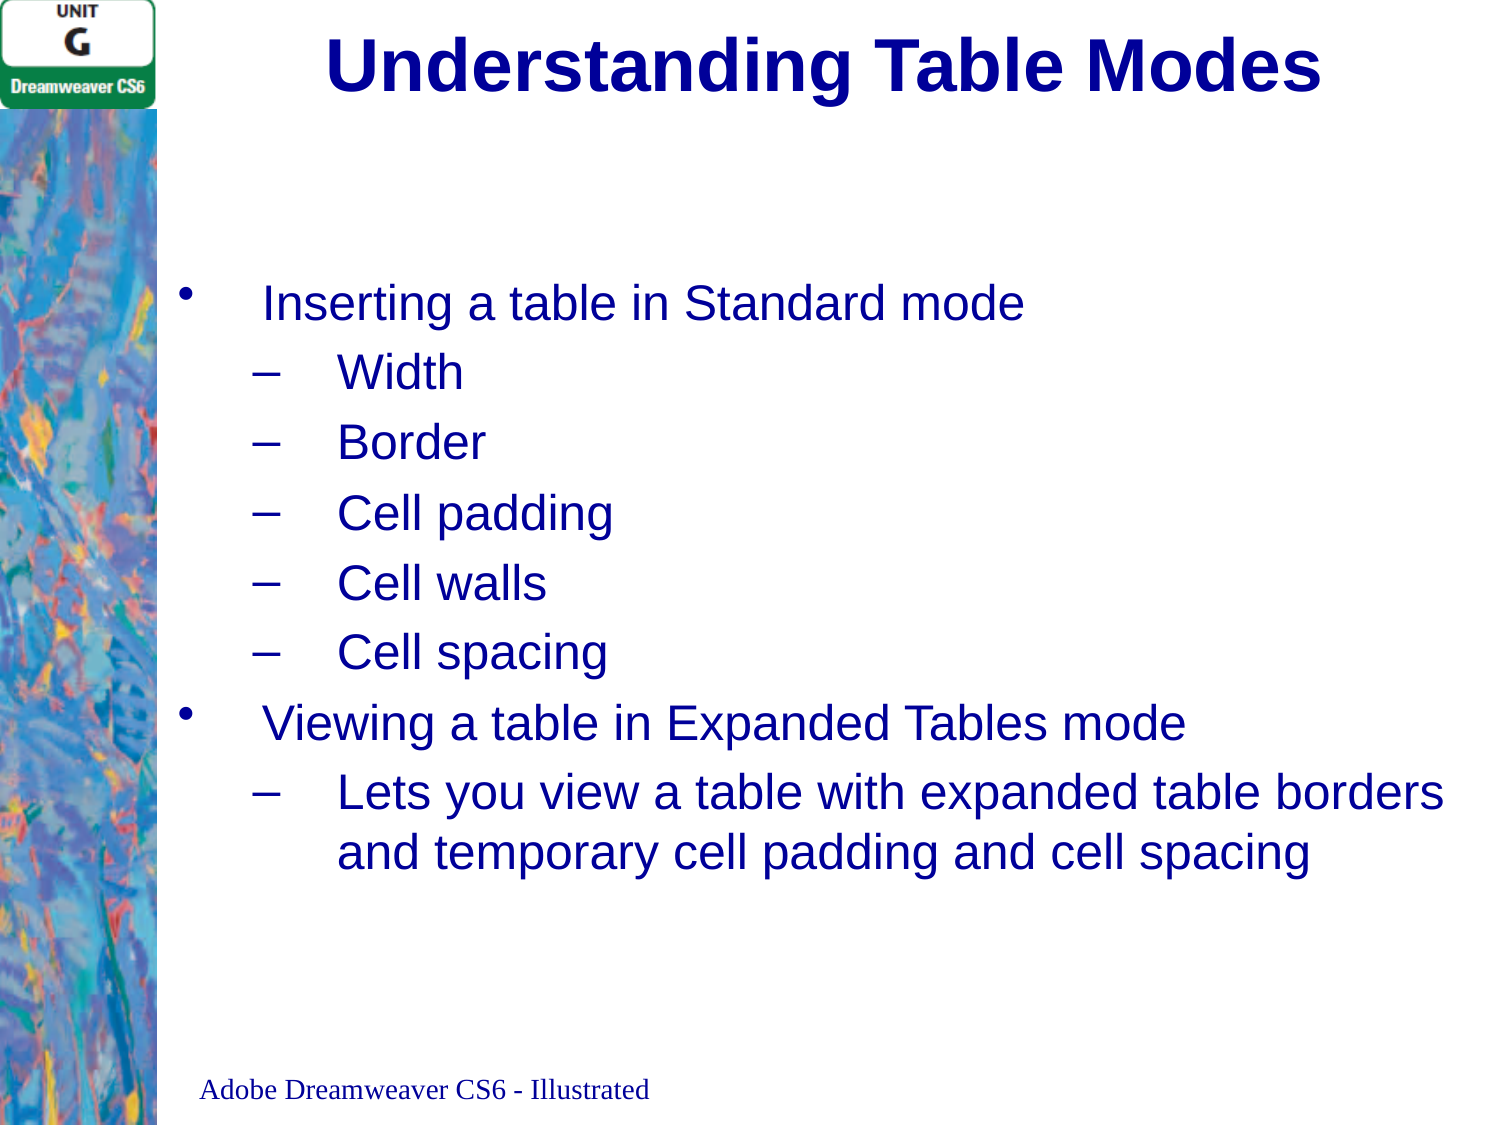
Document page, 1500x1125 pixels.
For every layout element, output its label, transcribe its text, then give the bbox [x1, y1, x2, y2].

footer Adobe Dreamweaver CS6 - Illustrated [183, 1062, 1147, 1125]
list Inserting a table in Standard mode Width Border Cell padding Cell walls Cell spacing Viewing a table in Expanded Tables mode Lets you view a table with expanded table borders and temporary cell padding and cell spacing [162, 262, 1476, 1001]
title Understanding Table Modes [148, 0, 1500, 125]
picture [0, 0, 157, 1125]
